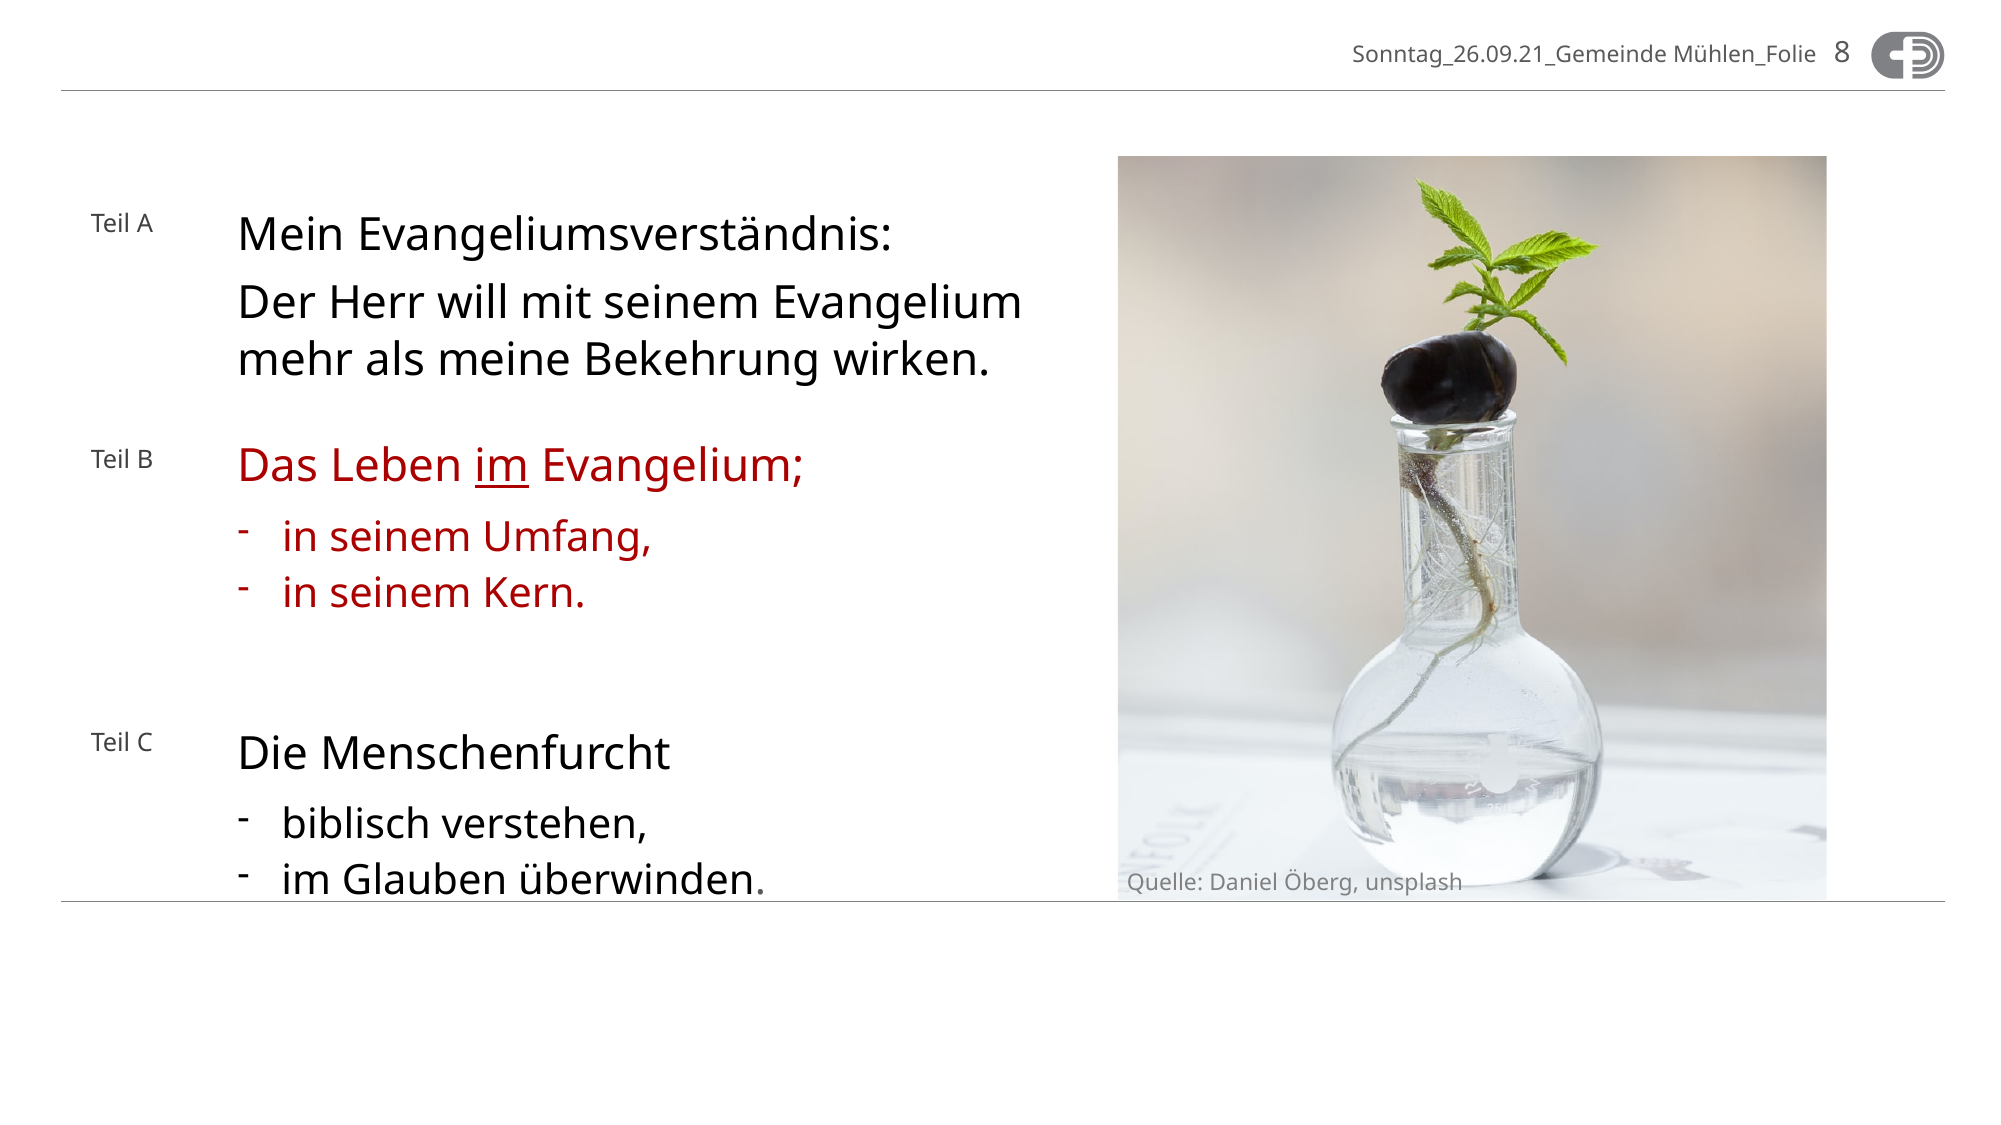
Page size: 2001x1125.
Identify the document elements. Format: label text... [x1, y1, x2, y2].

text_box Sonntag_26.09.21_Gemeinde Mühlen_Folie 8 [1300, 39, 1851, 73]
picture [1117, 156, 1827, 900]
text_box Teil A Mein Evangeliumsverständnis: Der Herr will mit seinem Evangelium mehr als meine Bekehrung wirken. Teil B Das Leben im Evangelium; in seinem Umfang, in seinem Kern. Teil C Die Menschenfurcht biblisch verstehen, im Glauben überwinden. [61, 99, 1118, 901]
picture [1870, 30, 1946, 80]
